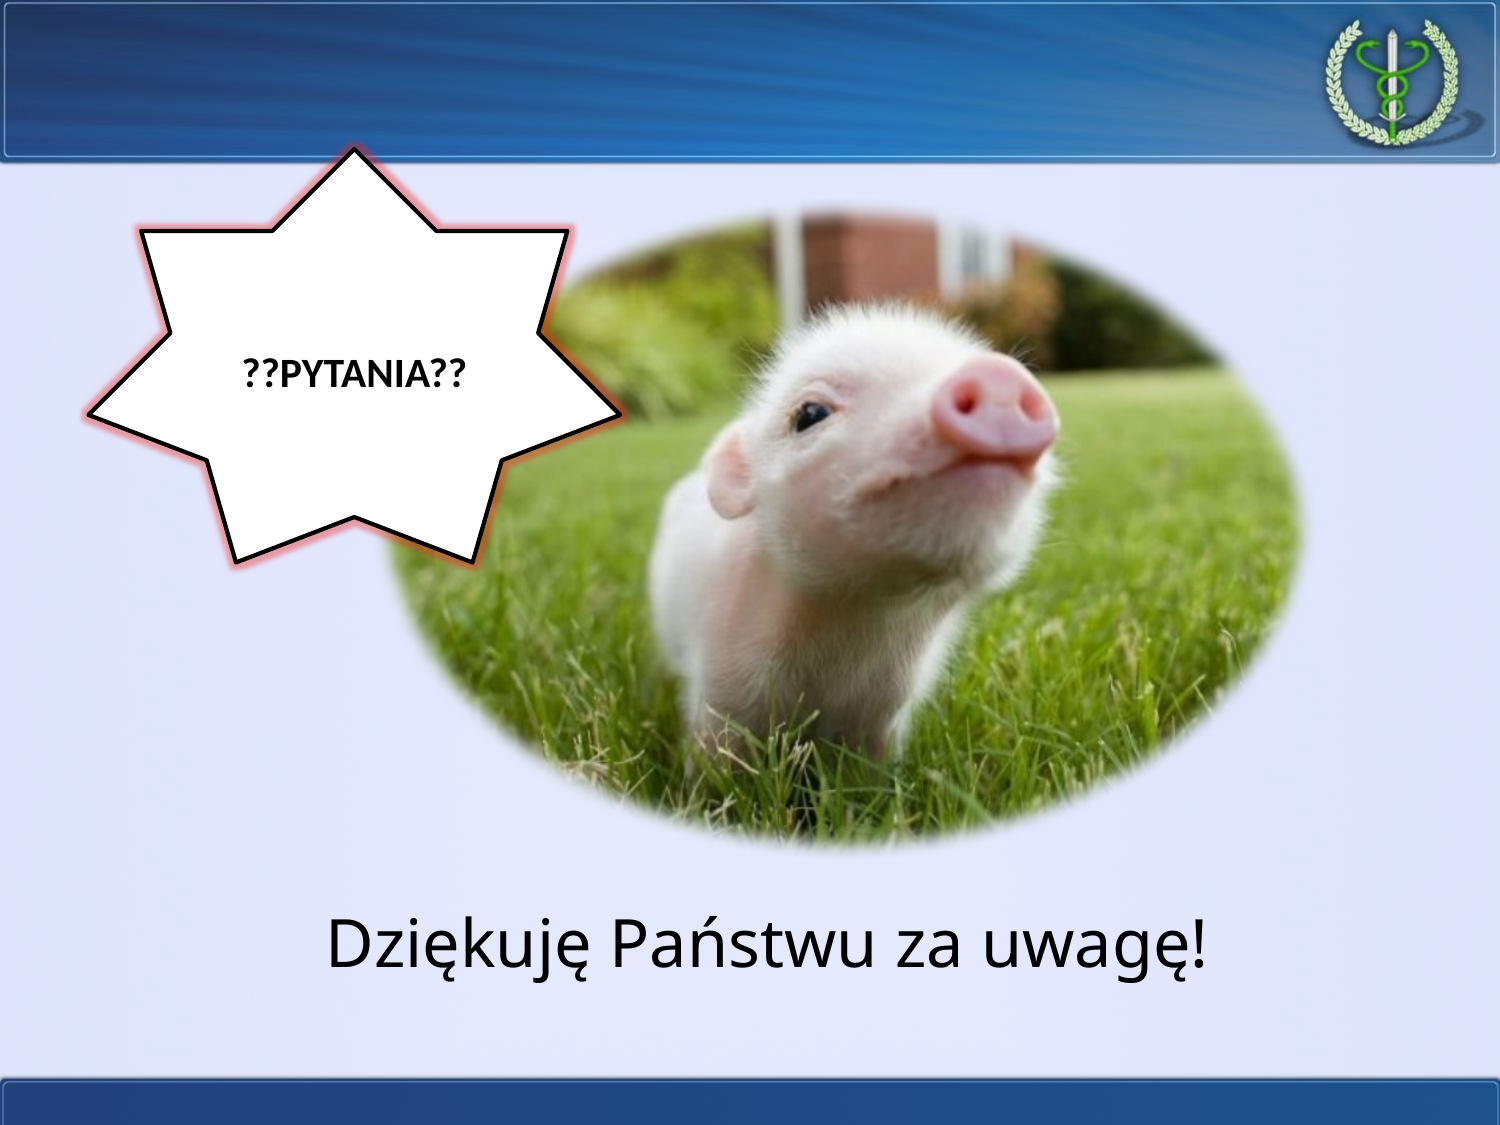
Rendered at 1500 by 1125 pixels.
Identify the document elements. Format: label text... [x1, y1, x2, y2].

picture [0, 0, 1500, 1125]
text_box ??PYTANIA?? [86, 146, 403, 565]
text_box Dziękuję Państwu za uwagę! [17, 779, 1500, 1063]
